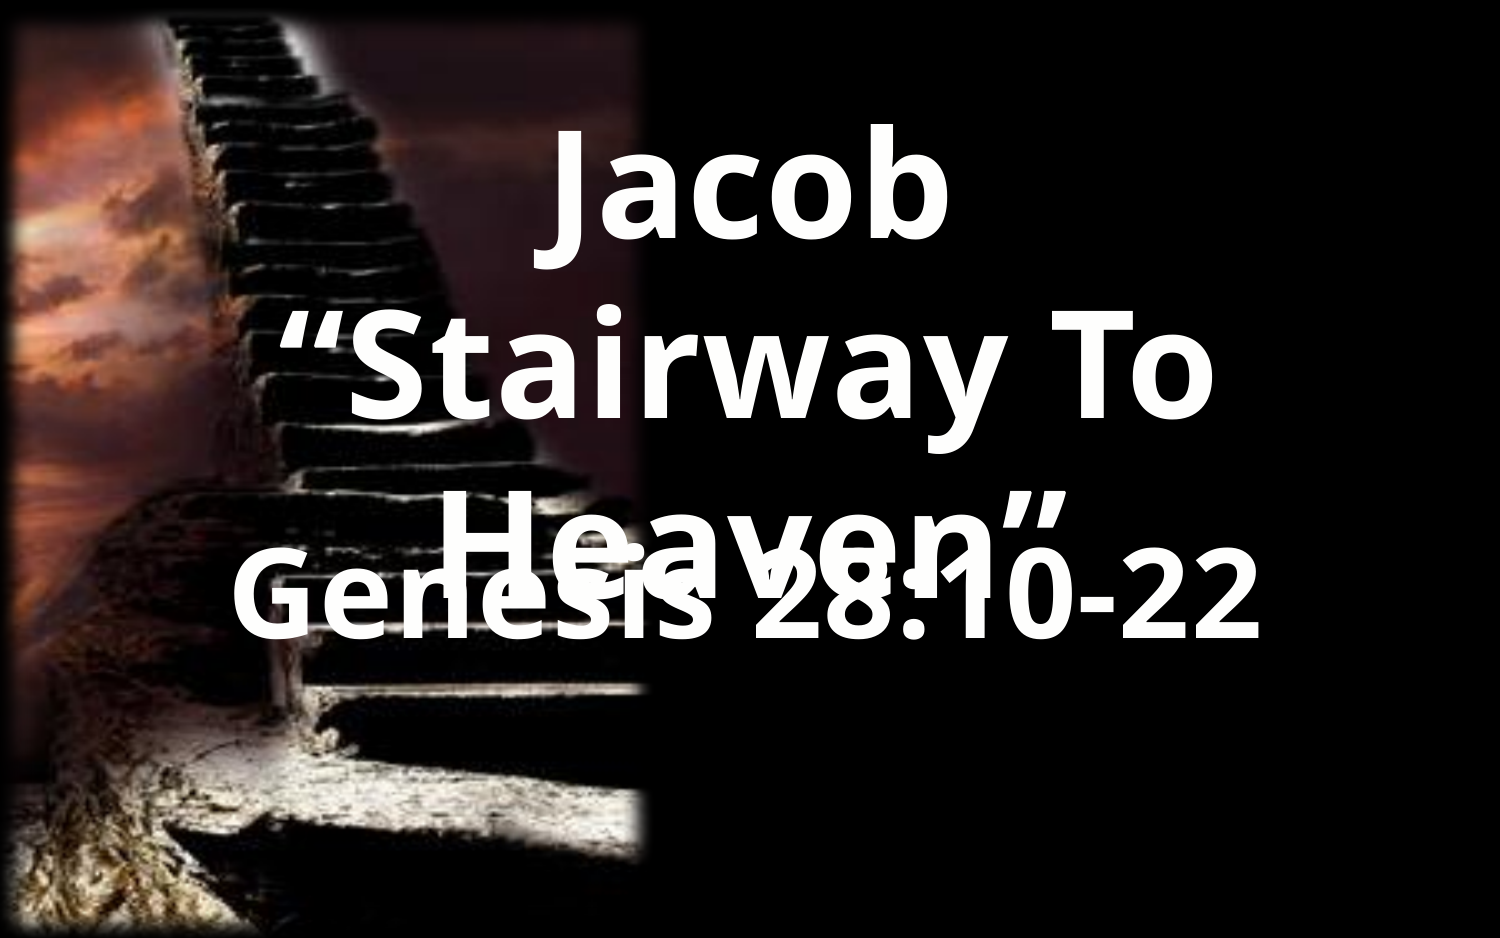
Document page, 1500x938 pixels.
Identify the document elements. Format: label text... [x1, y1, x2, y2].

picture [8, 17, 644, 931]
text_box Jacob “Stairway To Heaven” [37, 81, 1463, 637]
text_box Genesis 28:10-22 [177, 506, 1315, 672]
